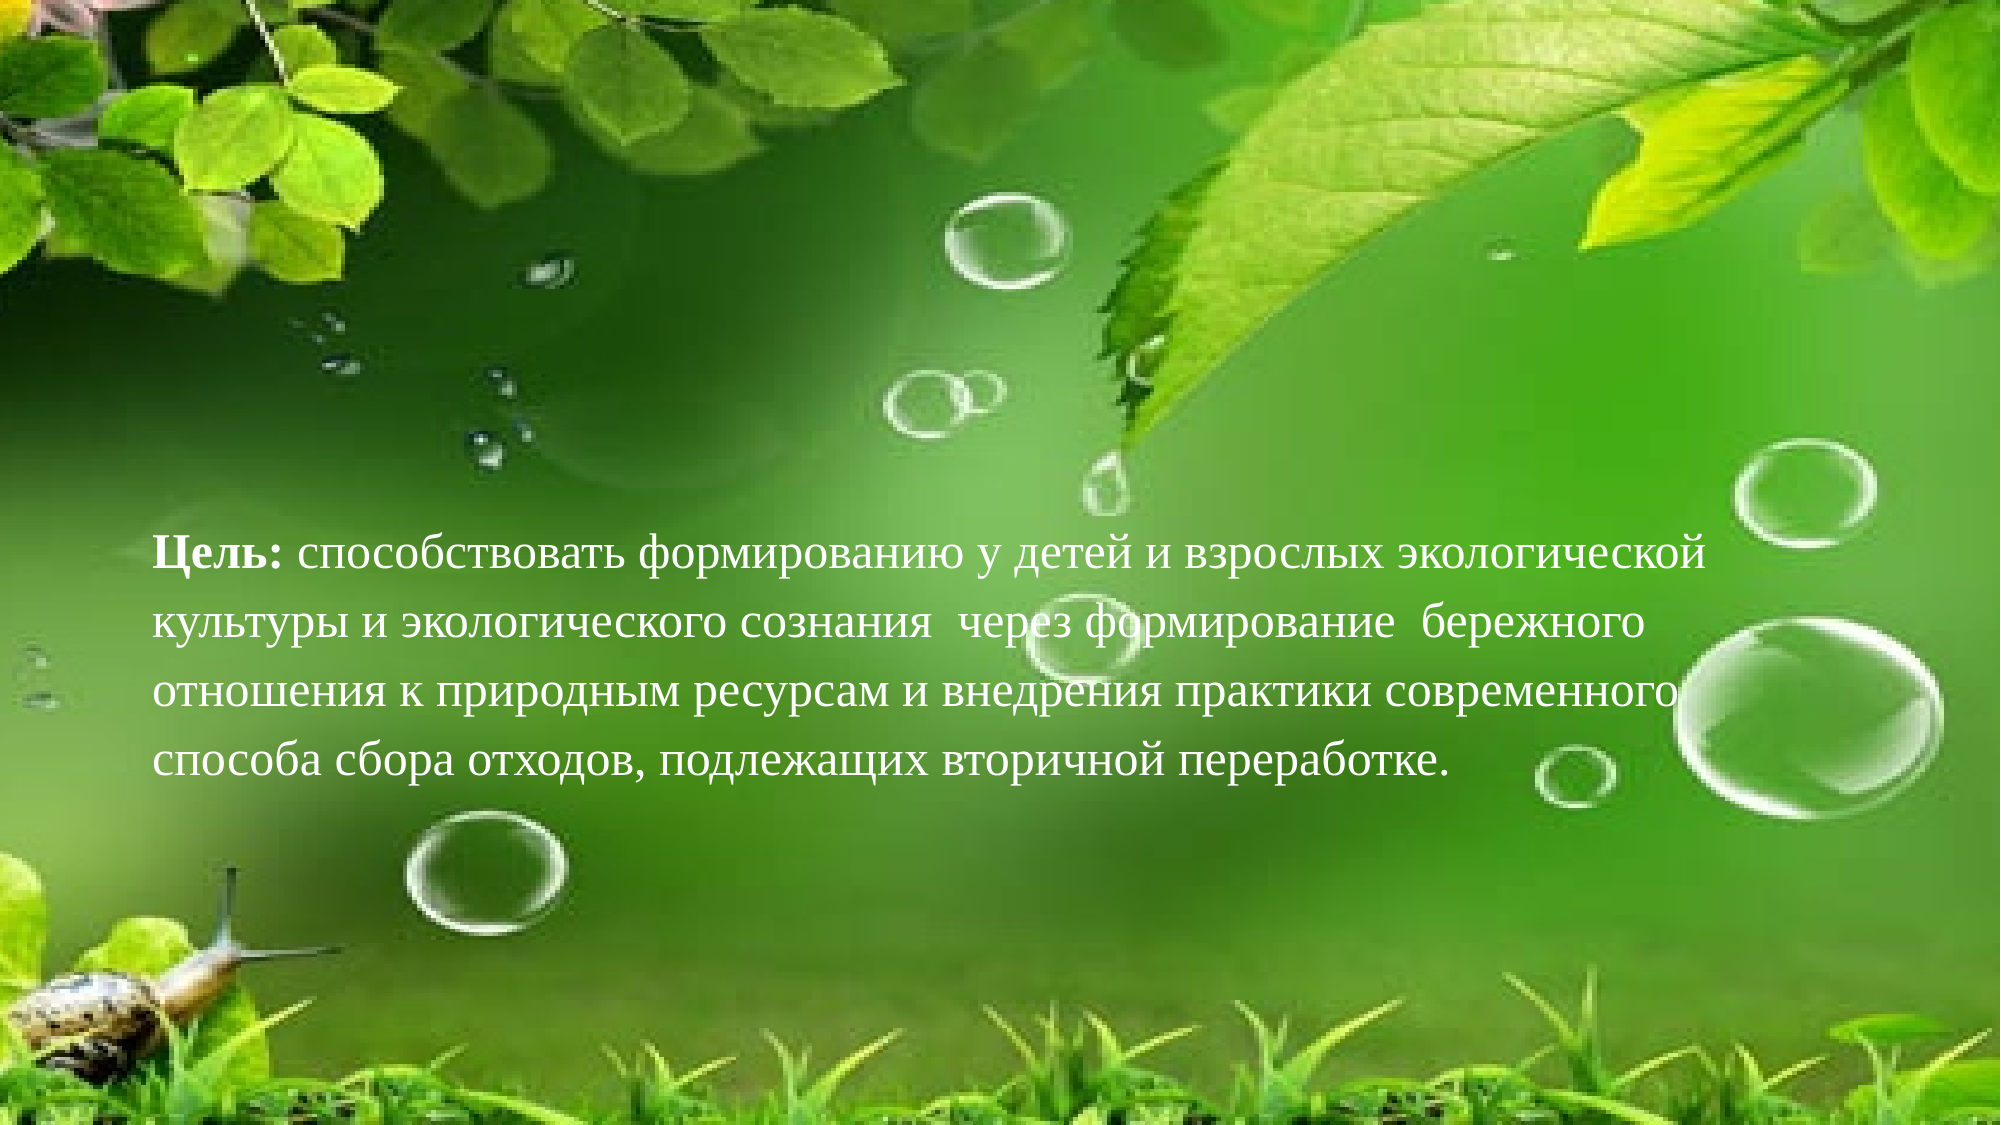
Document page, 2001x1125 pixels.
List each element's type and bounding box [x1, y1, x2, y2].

list [0, 0, 2000, 1125]
